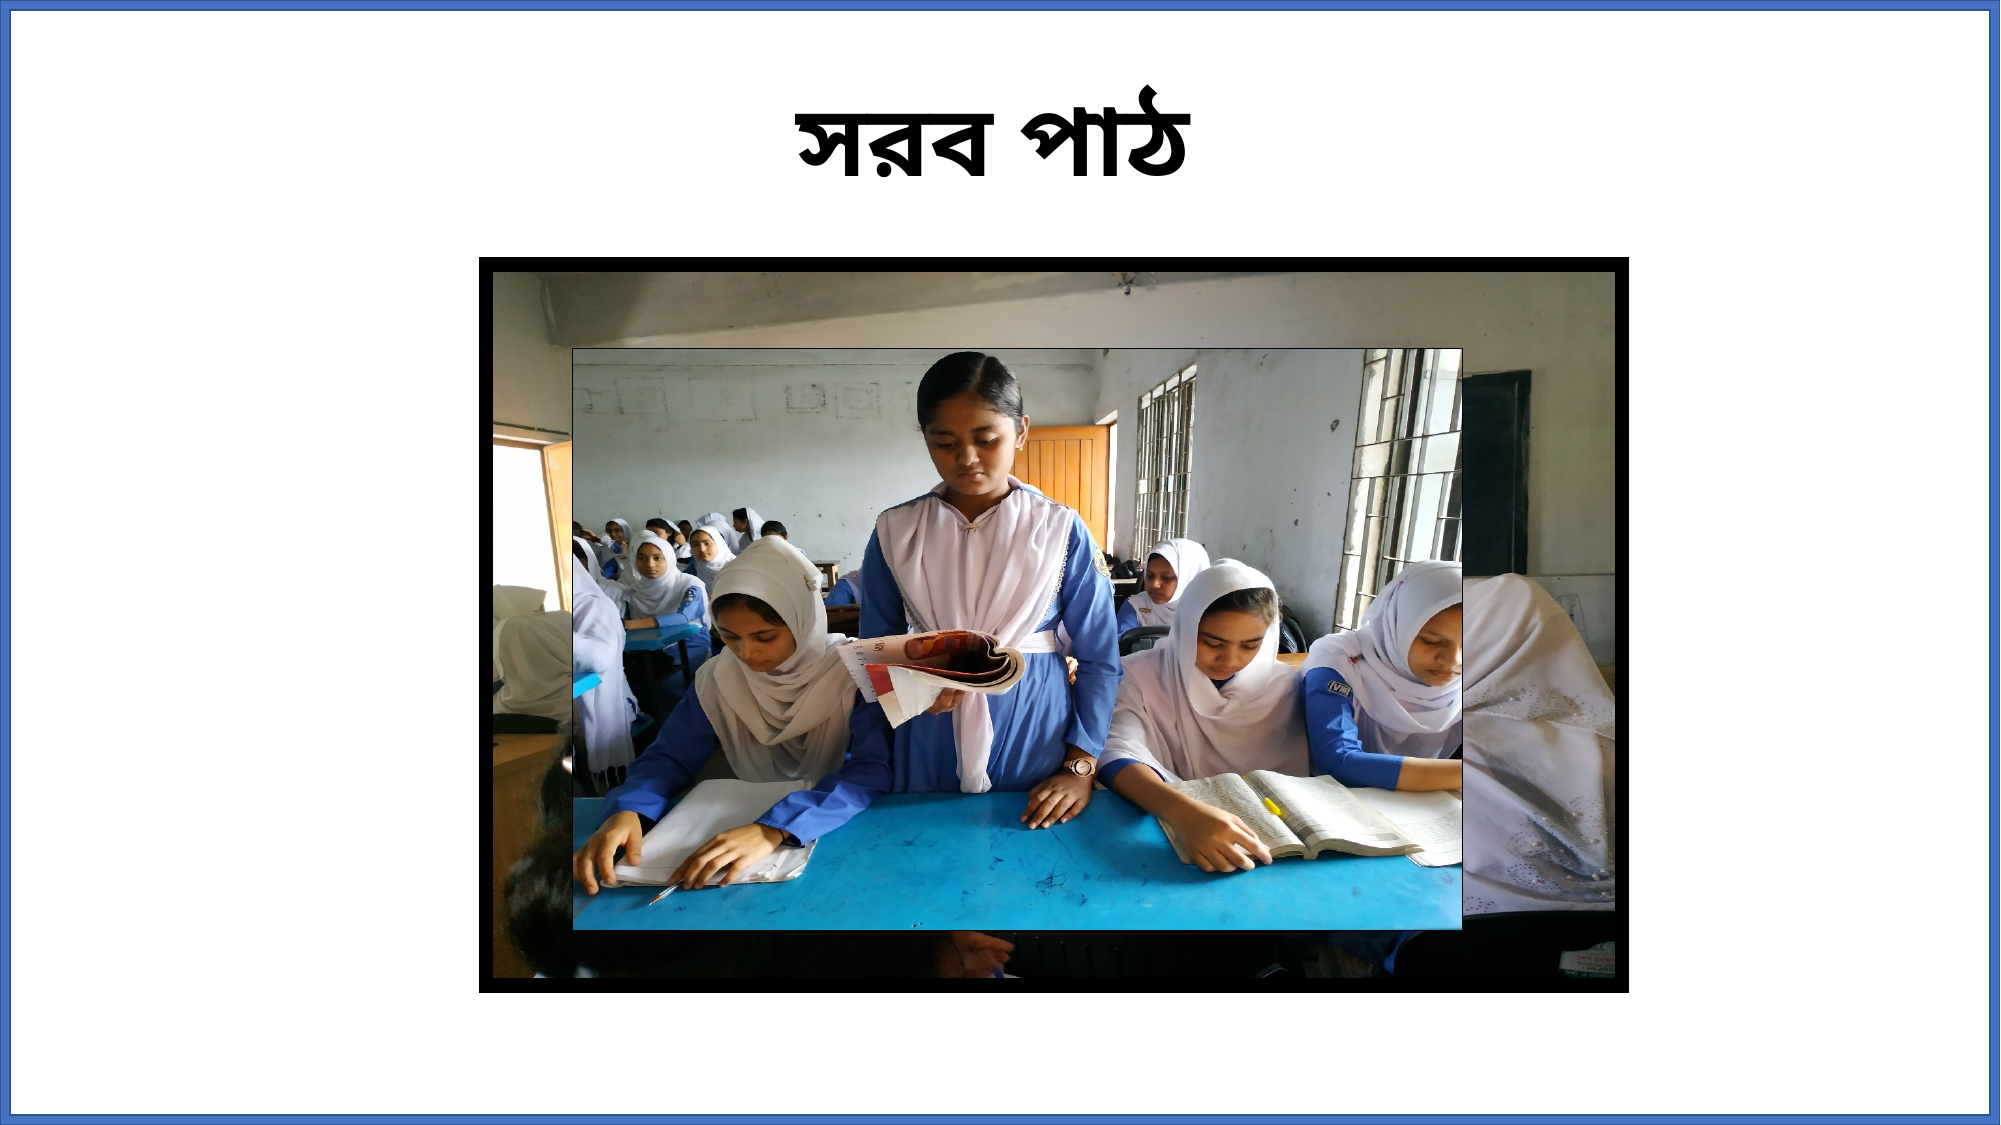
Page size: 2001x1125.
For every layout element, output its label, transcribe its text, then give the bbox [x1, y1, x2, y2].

text_box [0, 0, 2000, 1125]
text_box সরব পাঠ [781, 69, 1205, 204]
picture [493, 271, 1615, 978]
